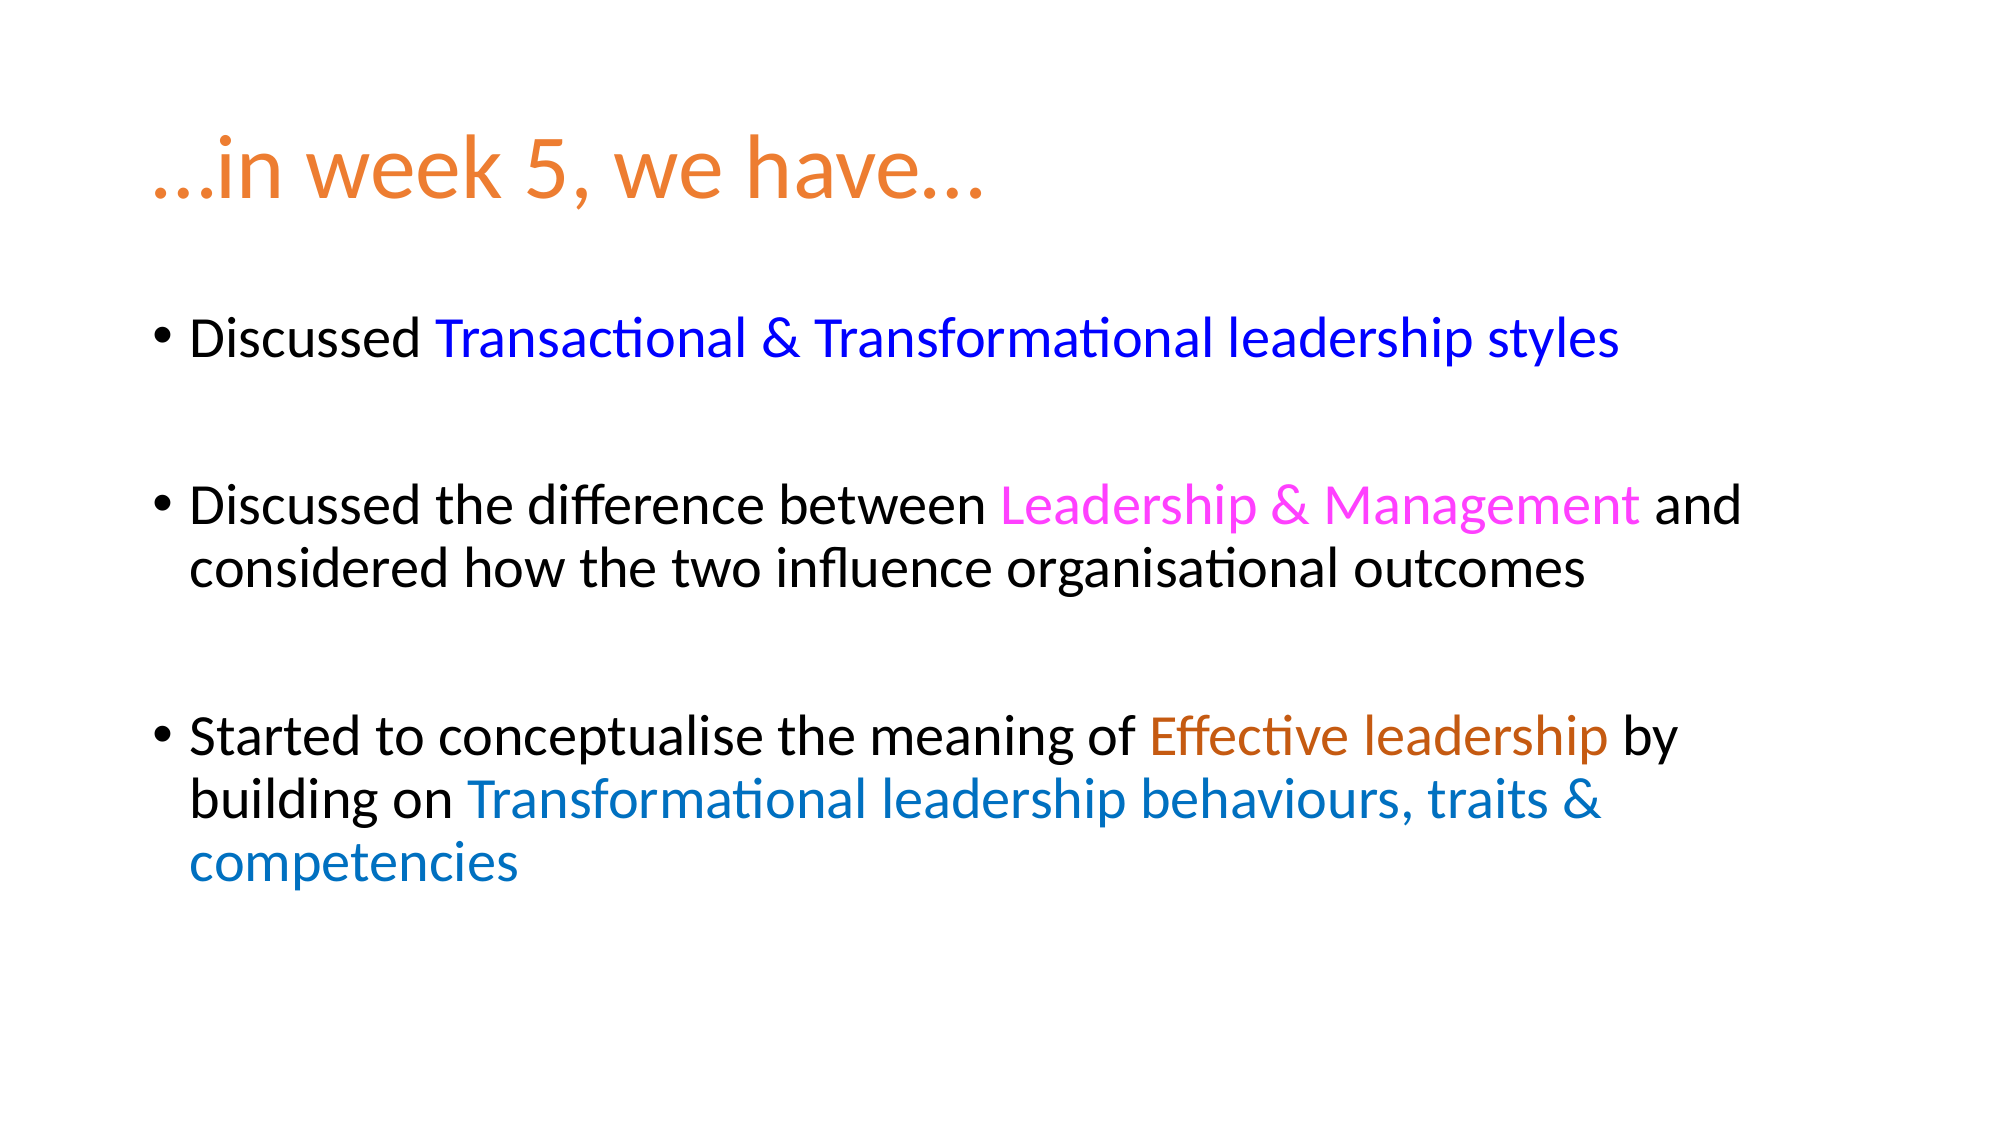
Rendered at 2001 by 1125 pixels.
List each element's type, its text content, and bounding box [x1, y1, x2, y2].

title …in week 5, we have… [137, 59, 1863, 278]
list Discussed Transactional & Transformational leadership styles Discussed the difference between Leadership & Management and considered how the two influence organisational outcomes Started to conceptualise the meaning of Effective leadership by building on Transformational leadership behaviours, traits & competencies [137, 299, 1863, 1014]
